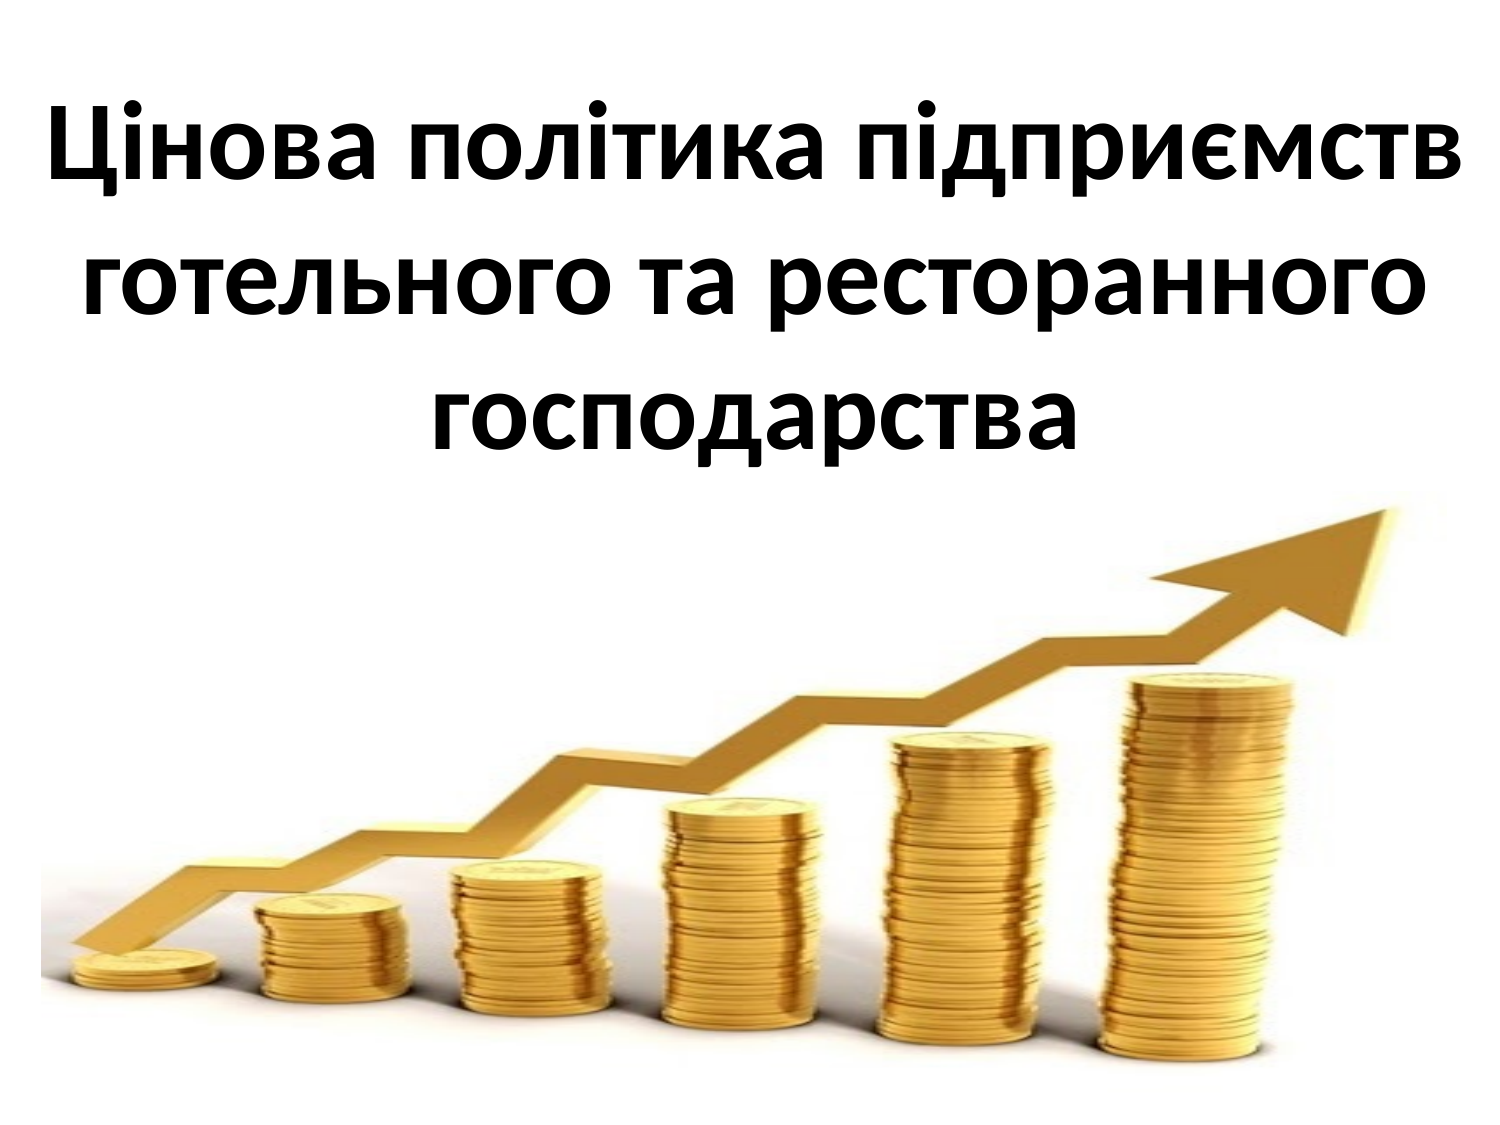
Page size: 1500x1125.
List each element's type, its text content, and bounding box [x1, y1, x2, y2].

picture [41, 491, 1448, 1094]
title Цінова політика підприємств готельного та ресторанного господарства [29, 149, 1483, 391]
